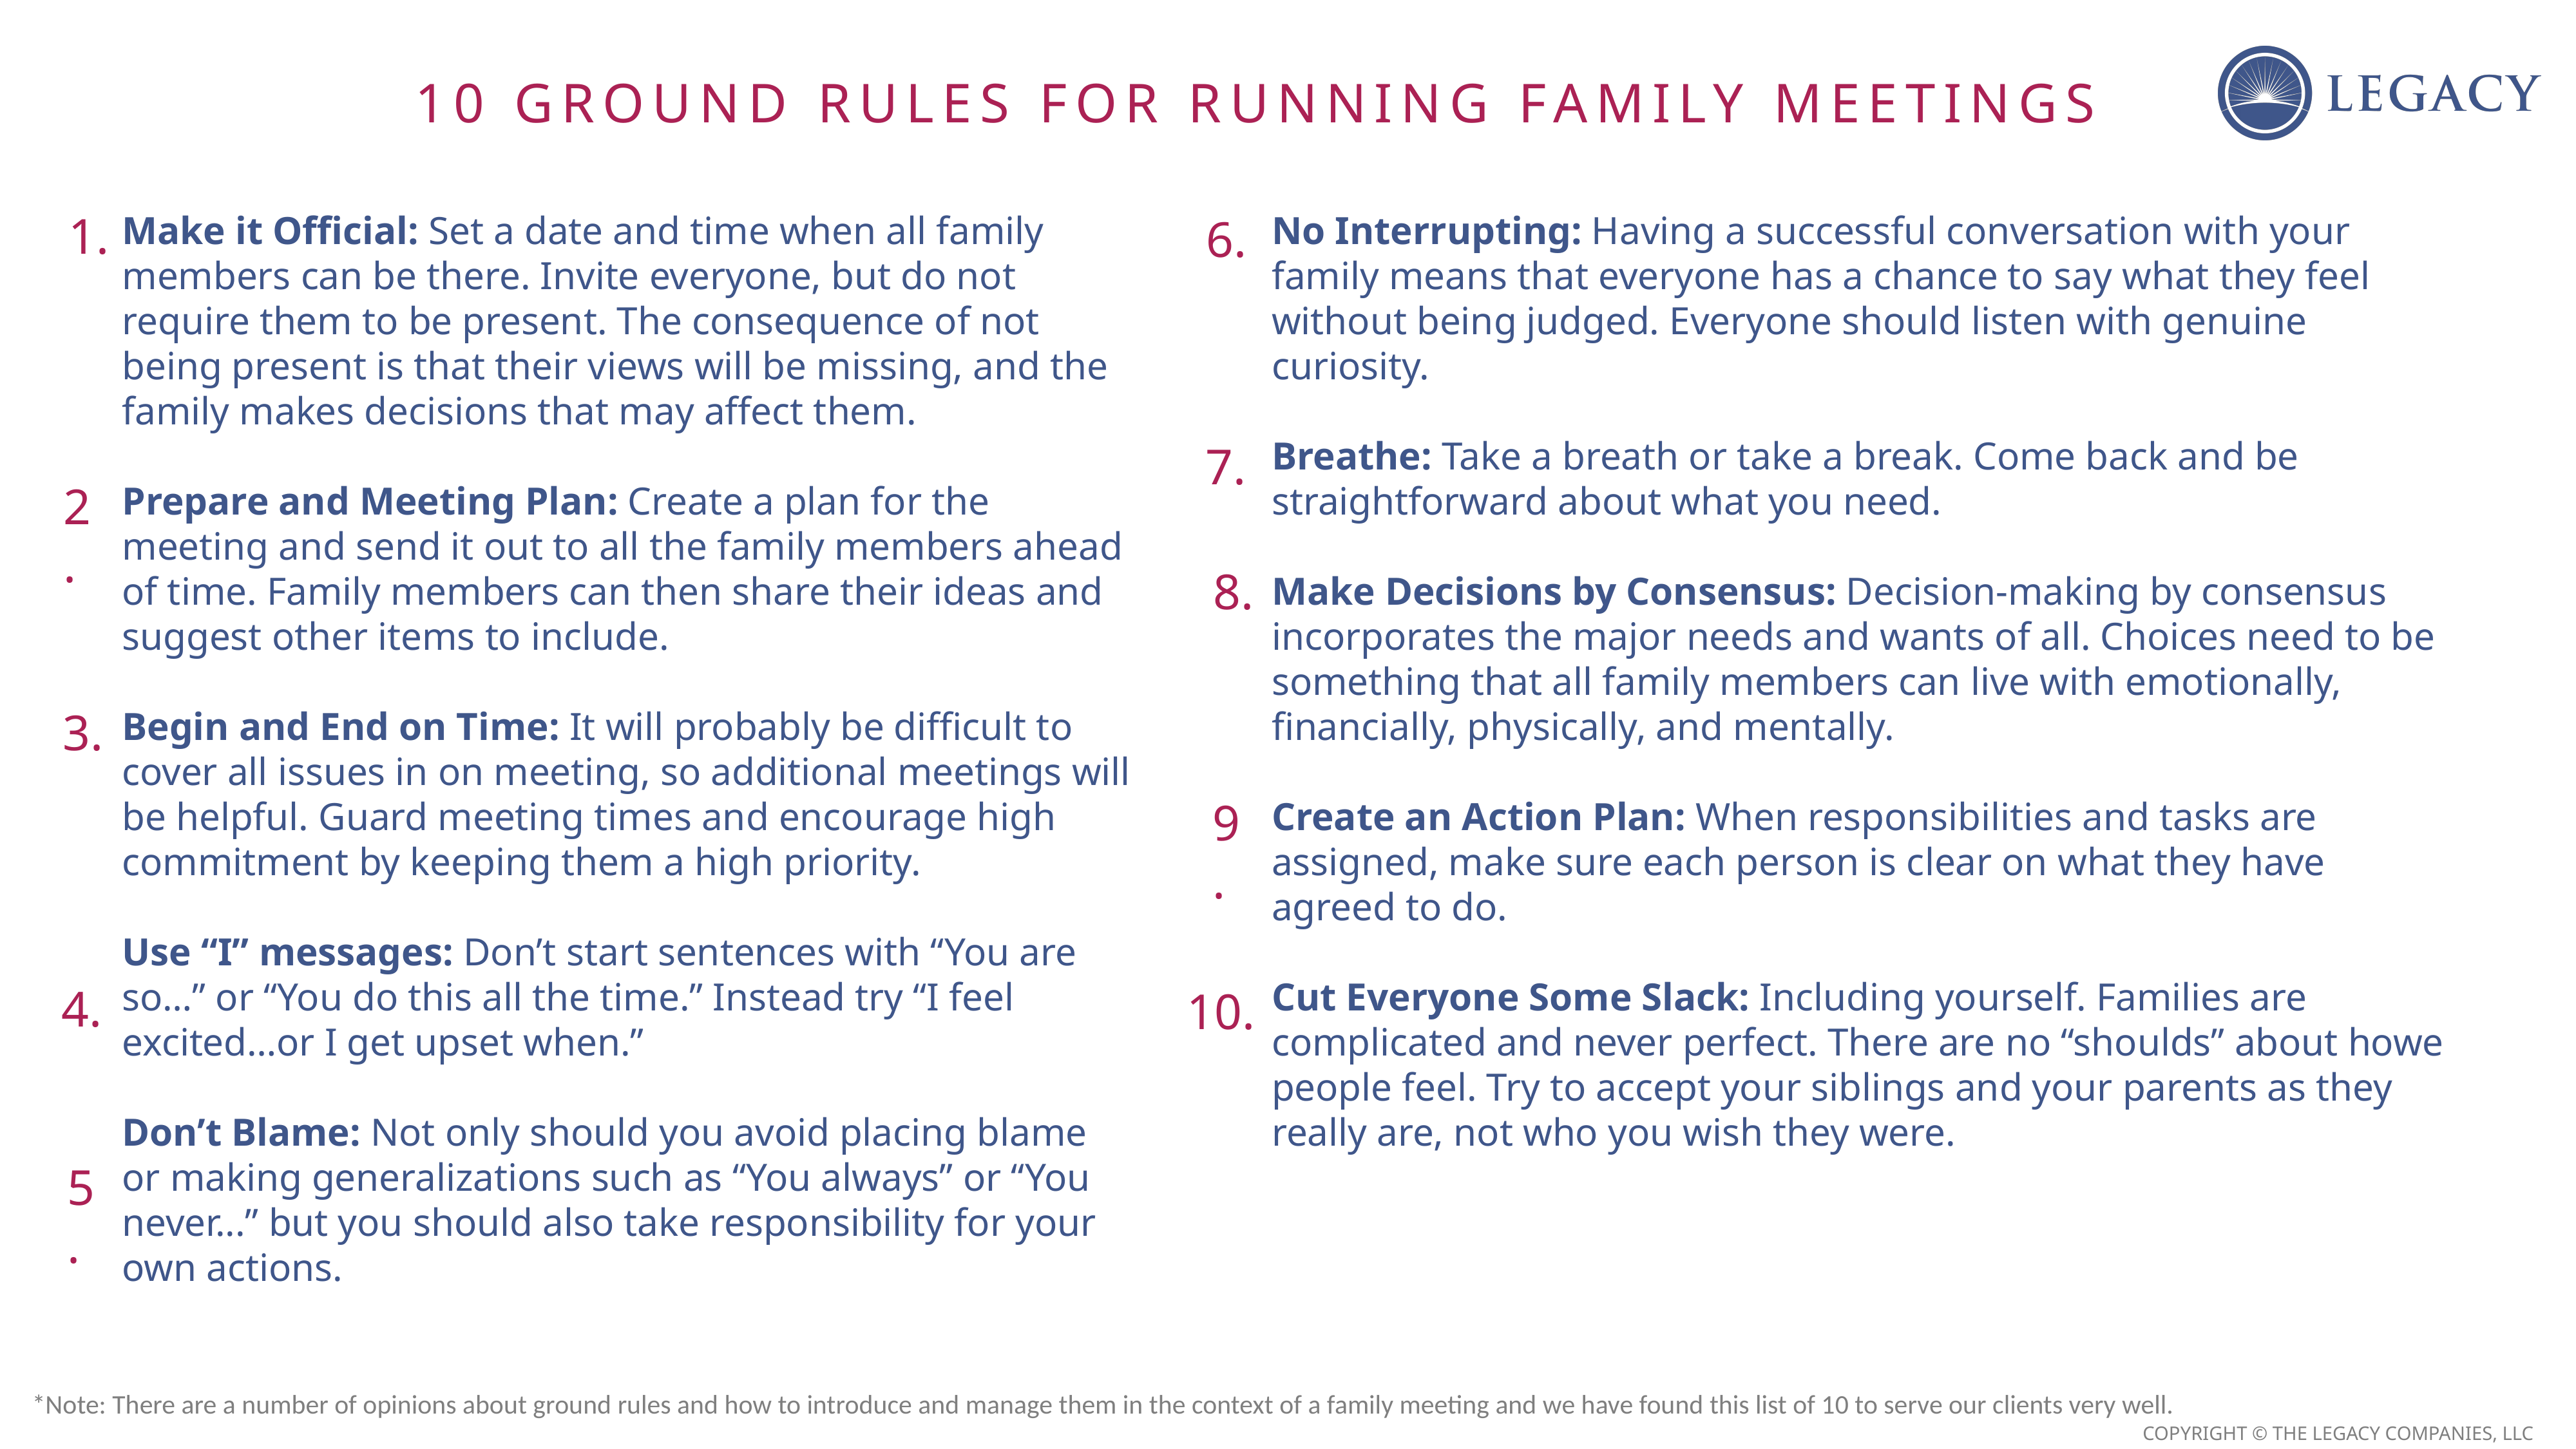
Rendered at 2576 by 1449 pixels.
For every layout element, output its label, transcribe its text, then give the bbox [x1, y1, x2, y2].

picture [2218, 46, 2541, 64]
text_box *Note: There are a number of opinions about ground rules and how to introduce and manage them in the context of a family meeting and we have found this list of 10 to serve our clients very well. [22, 1382, 2344, 1424]
text_box 7. [1196, 431, 1256, 499]
text_box 9. [1203, 787, 1263, 913]
text_box 10. [1178, 976, 1282, 1045]
text_box 3. [53, 697, 129, 765]
text_box 4. [52, 973, 120, 1041]
text_box 2. [53, 471, 113, 597]
text_box 8. [1203, 556, 1267, 624]
text_box No Interrupting: Having a successful conversation with your family means that everyone has a chance to say what they feel without being judged. Everyone should listen with genuine curiosity. Breathe: Take a breath or take a break. Come back and be straightforward about what you need. Make Decisions by Consensus: Decision-making by consensus incorporates the major needs and wants of all. Choices need to be something that all family members can live with emotionally, financially, physically, and mentally. Create an Action Plan: When responsibilities and tasks are assigned, make sure each person is clear on what they have agreed to do. Cut Everyone Some Slack: Including yourself. Families are complicated and never perfect. There are no “shoulds” about howe people feel. Try to accept your siblings and your parents as they really are, not who you wish they were. [1262, 202, 2461, 1159]
text_box Make it Official: Set a date and time when all family members can be there. Invite everyone, but do not require them to be present. The consequence of not being present is that their views will be missing, and the family makes decisions that may affect them. Prepare and Meeting Plan: Create a plan for the meeting and send it out to all the family members ahead of time. Family members can then share their ideas and suggest other items to include. Begin and End on Time: It will probably be difficult to cover all issues in on meeting, so additional meetings will be helpful. Guard meeting times and encourage high commitment by keeping them a high priority. Use “I” messages: Don’t start sentences with “You are so…” or “You do this all the time.” Instead try “I feel excited…or I get upset when.” Don’t Blame: Not only should you avoid placing blame or making generalizations such as “You always” or “You never...” but you should also take responsibility for your own actions. [112, 202, 1144, 1339]
text_box 1. [59, 200, 119, 269]
text_box 6. [1196, 204, 1257, 272]
text_box 10 GROUND RULES FOR RUNNING FAMILY MEETINGS [0, 64, 2544, 138]
text_box 5. [57, 1152, 115, 1278]
